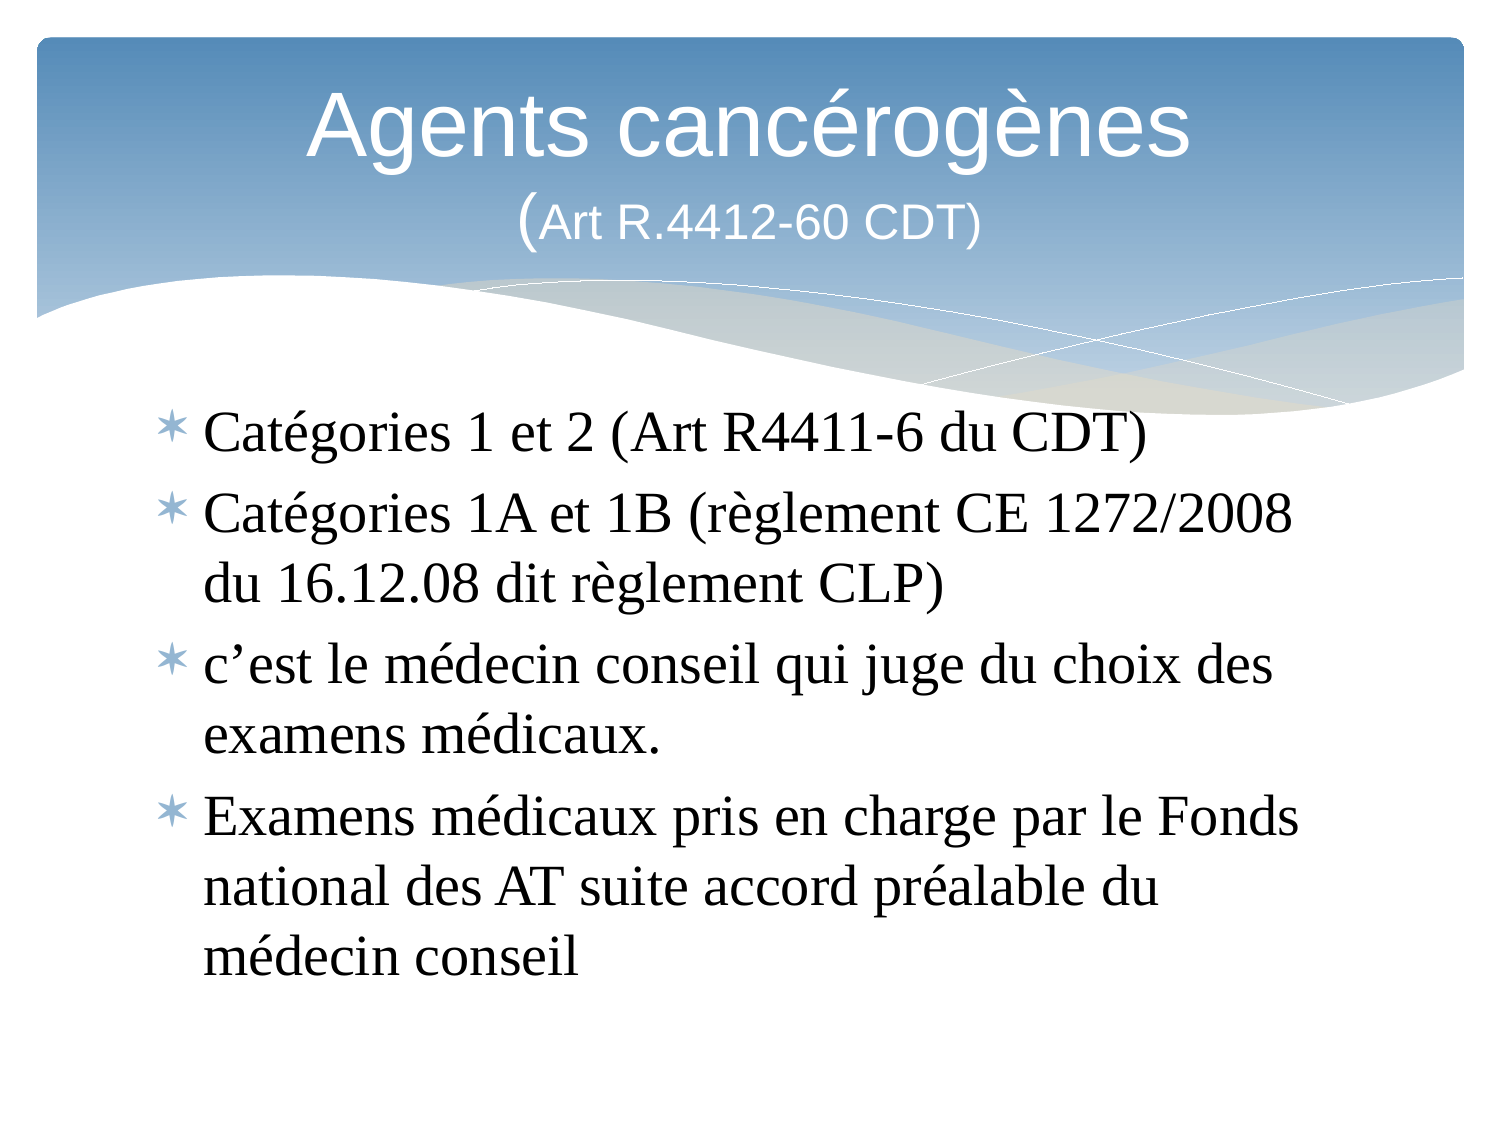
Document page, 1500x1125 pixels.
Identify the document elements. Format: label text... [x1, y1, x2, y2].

list Catégories 1 et 2 (Art R4411-6 du CDT) Catégories 1A et 1B (règlement CE 1272/2008 du 16.12.08 dit règlement CLP) c’est le médecin conseil qui juge du choix des examens médicaux. Examens médicaux pris en charge par le Fonds national des AT suite accord préalable du médecin conseil [143, 385, 1359, 1005]
title Agents cancérogènes (Art R.4412-60 CDT) [75, 55, 1425, 261]
